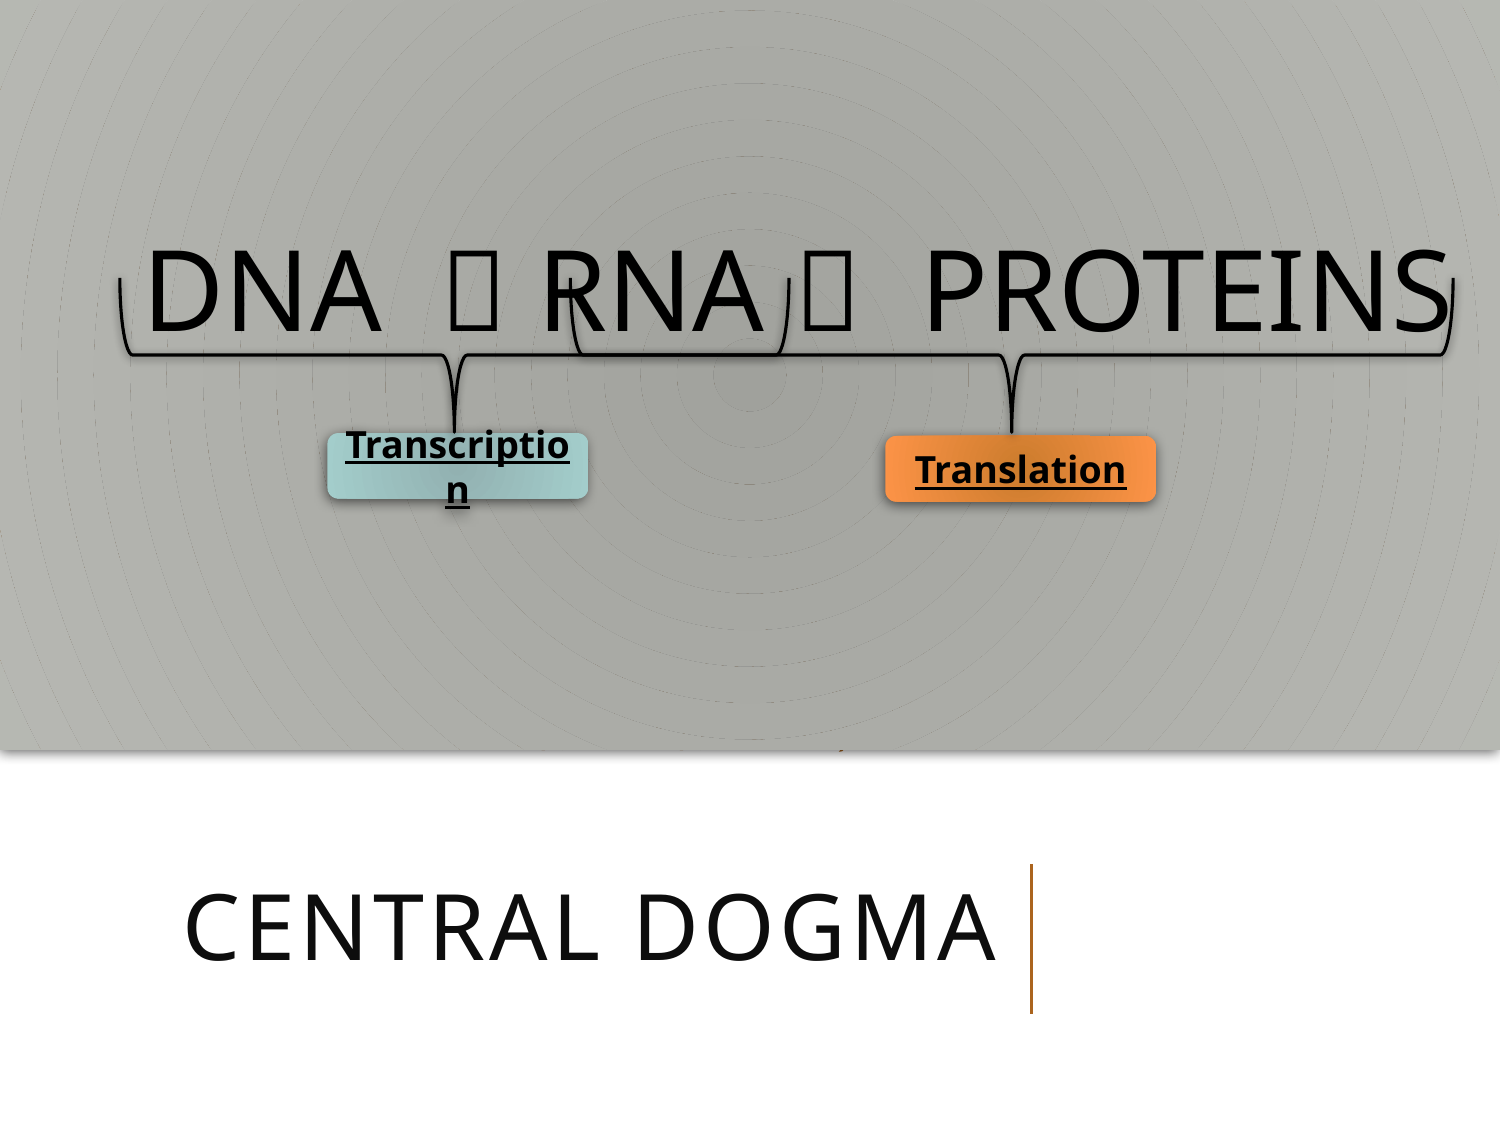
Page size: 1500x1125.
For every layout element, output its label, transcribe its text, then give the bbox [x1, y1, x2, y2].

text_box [119, 211, 1454, 502]
text_box [0, 0, 1500, 750]
title Central Dogma [56, 813, 1013, 1054]
